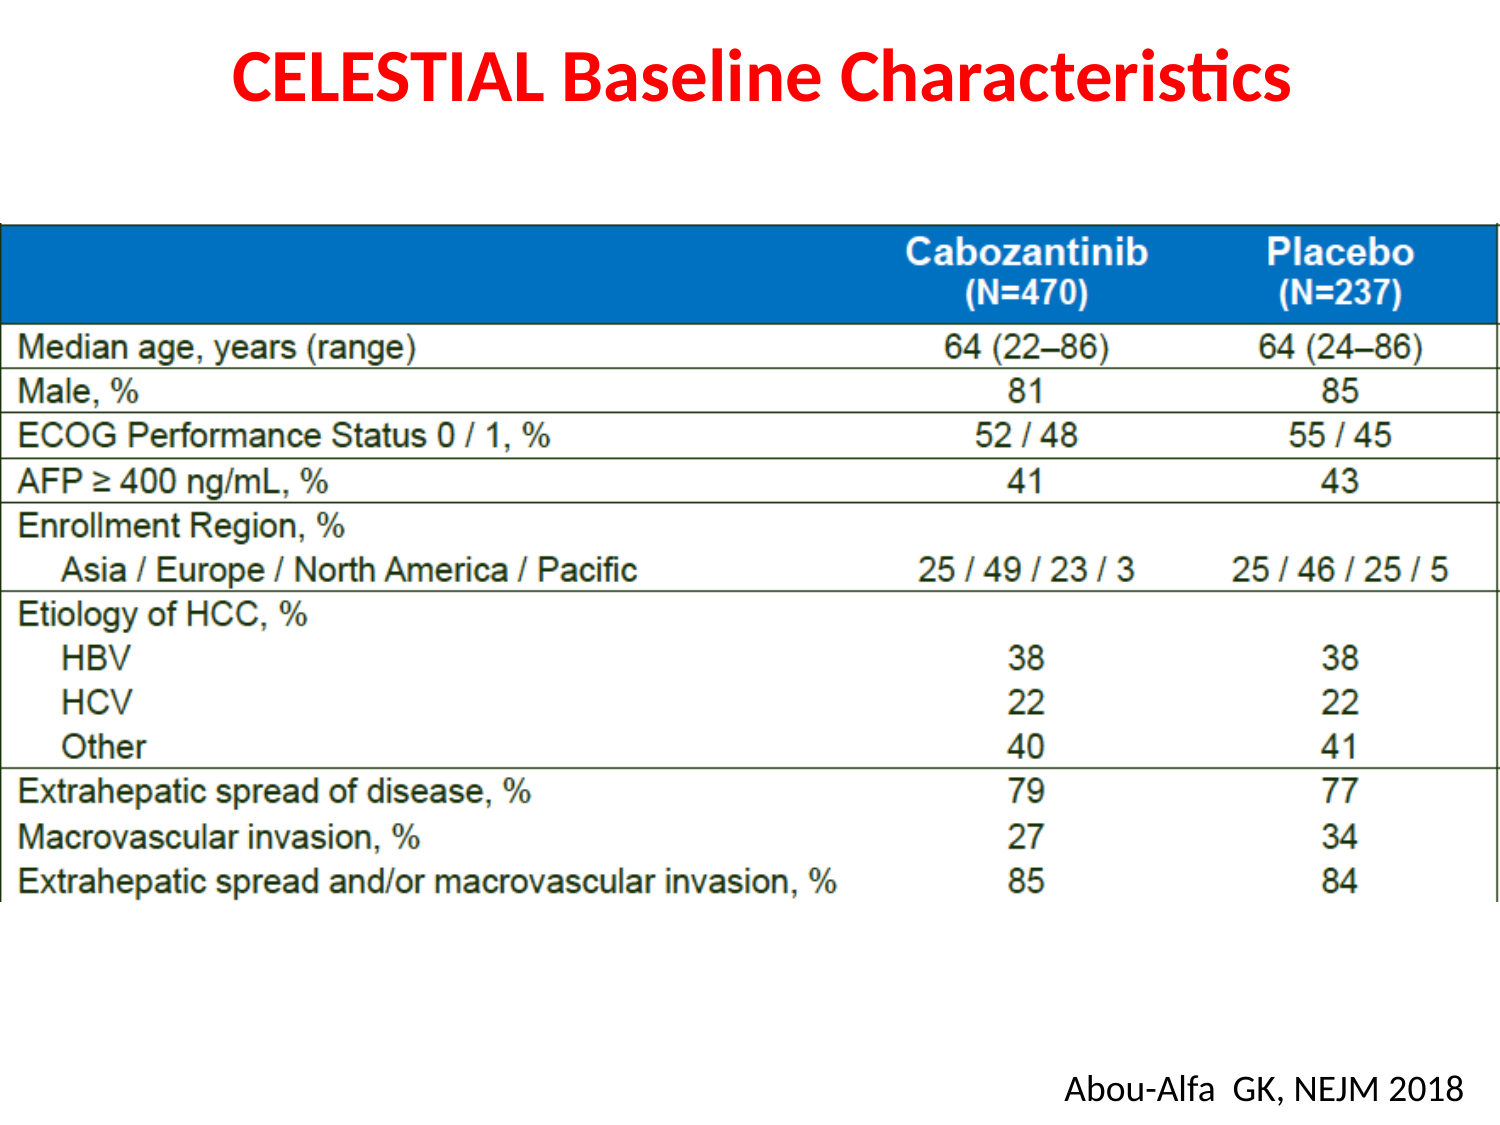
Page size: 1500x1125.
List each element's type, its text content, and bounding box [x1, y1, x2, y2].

text_box Abou-Alfa GK, NEJM 2018 [1049, 1057, 1480, 1117]
picture [0, 223, 1500, 902]
text_box CELESTIAL Baseline Characteristics [217, 19, 1309, 125]
